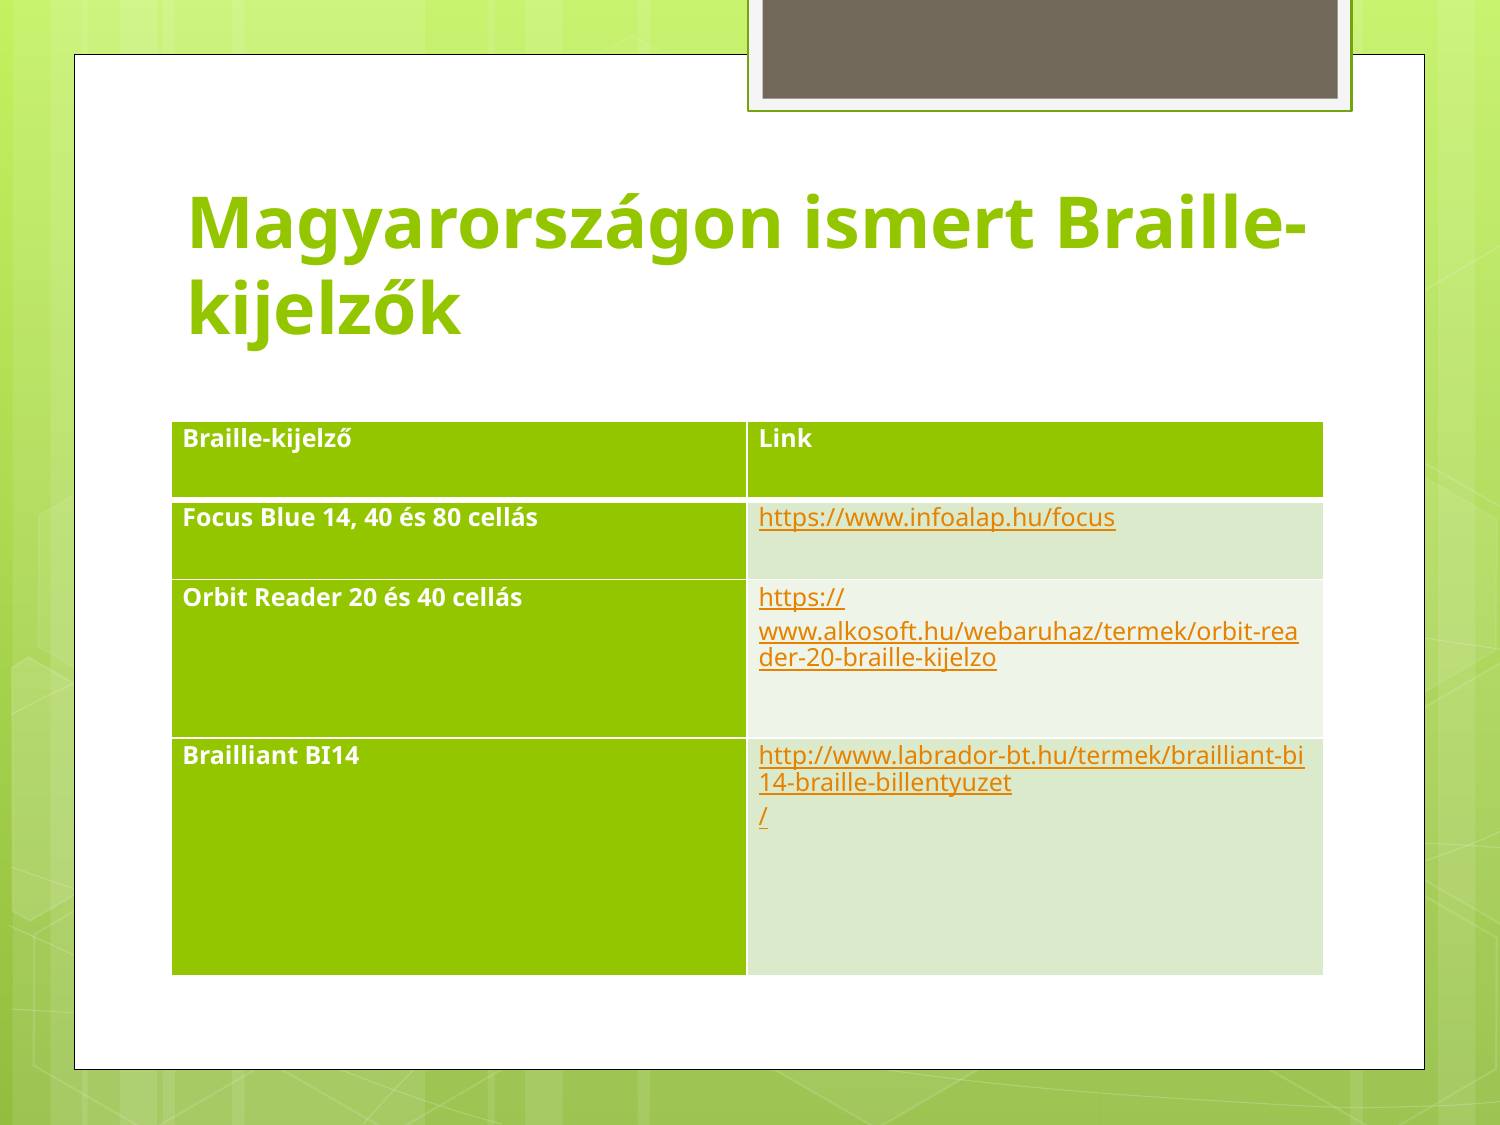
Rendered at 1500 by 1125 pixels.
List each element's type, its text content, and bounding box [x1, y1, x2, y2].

table_cell Brailliant BI14 [172, 739, 746, 975]
title Magyarországon ismert Braille-kijelzők [171, 168, 1324, 357]
table_cell Orbit Reader 20 és 40 cellás [172, 580, 746, 737]
table_cell https://www.infoalap.hu/focus [748, 503, 1323, 579]
table_cell http://www.labrador-bt.hu/termek/brailliant-bi14-braille-billentyuzet/ [748, 739, 1323, 975]
table_header Braille-kijelző [172, 422, 746, 497]
table_cell Focus Blue 14, 40 és 80 cellás [172, 503, 746, 579]
table_header Link [748, 422, 1323, 497]
table_cell https://www.alkosoft.hu/webaruhaz/termek/orbit-reader-20-braille-kijelzo [748, 580, 1323, 737]
